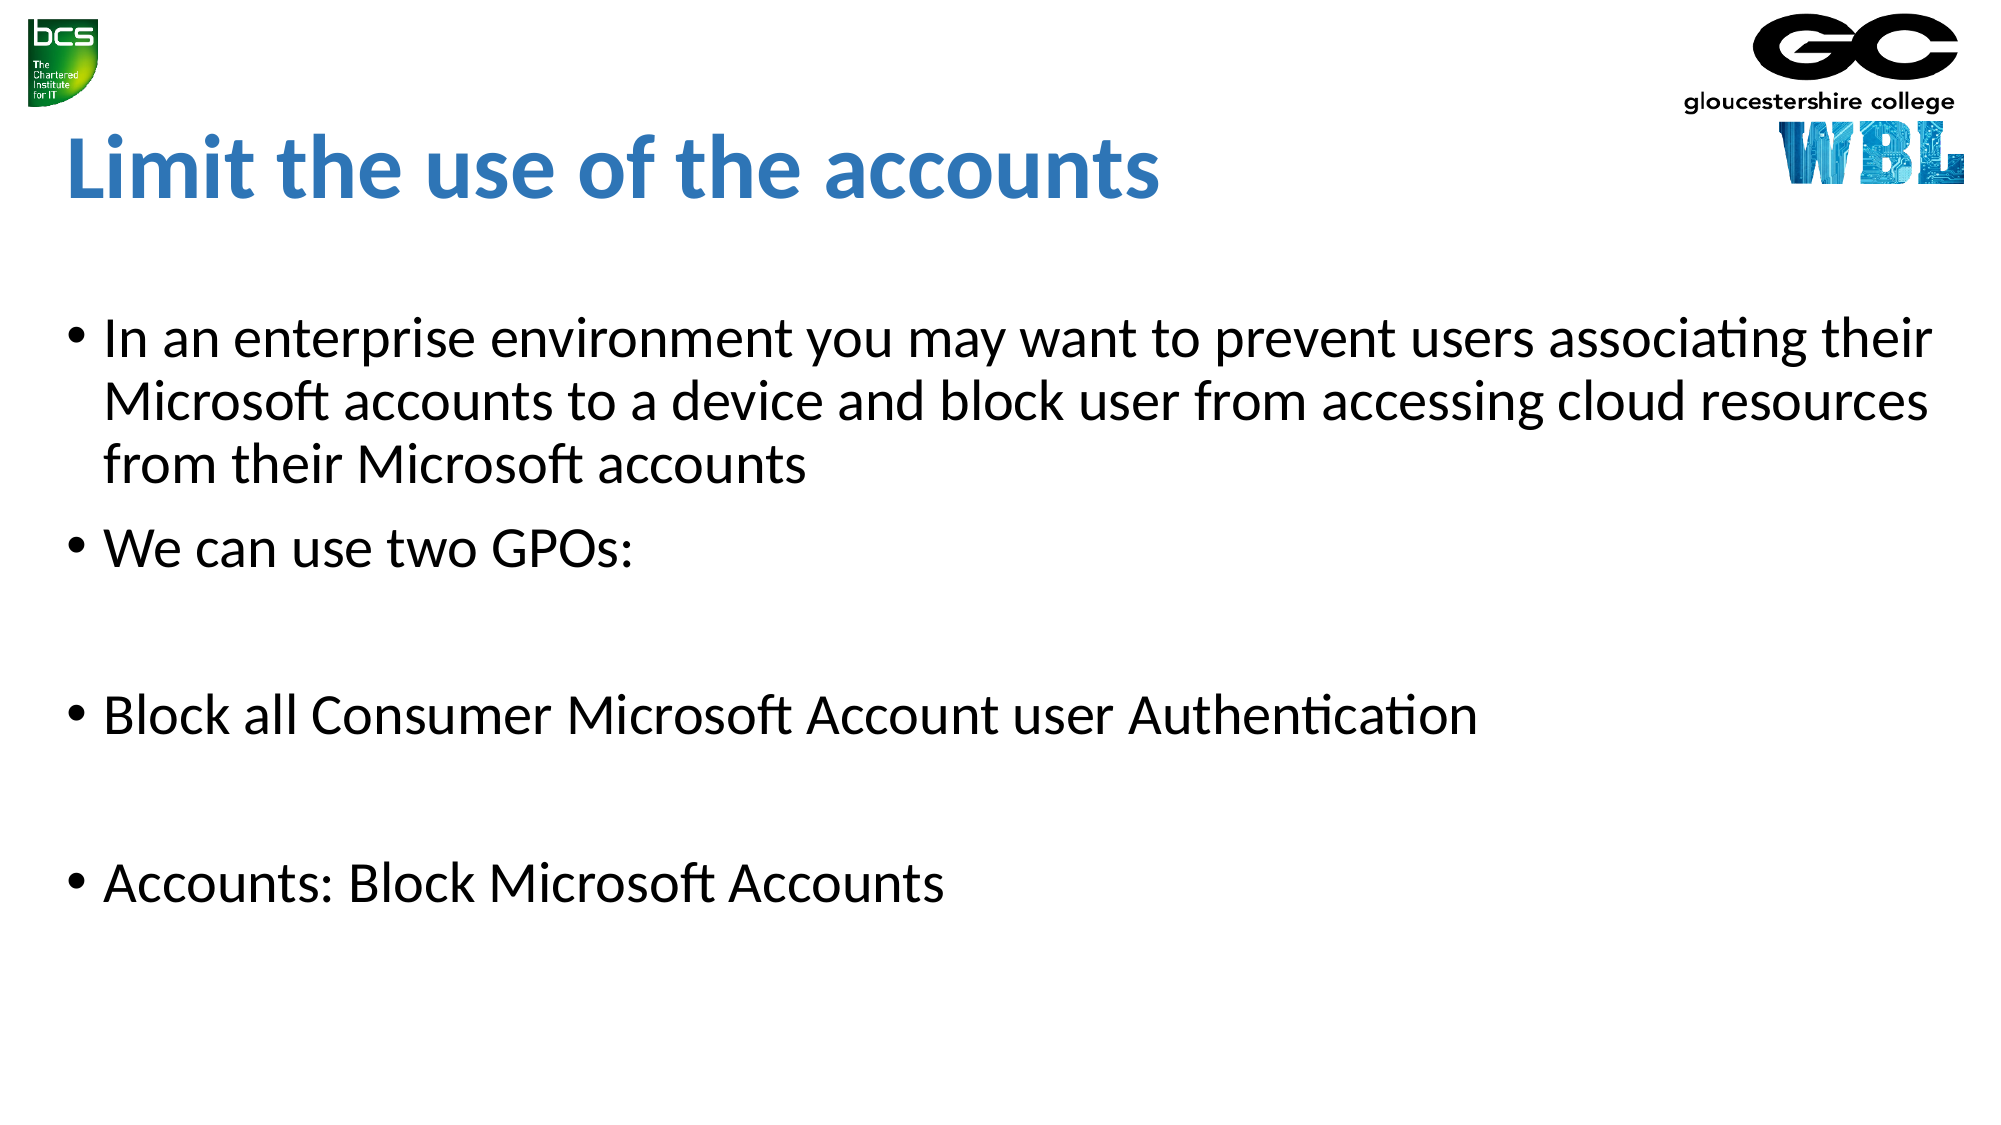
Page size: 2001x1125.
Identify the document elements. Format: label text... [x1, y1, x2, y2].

list In an enterprise environment you may want to prevent users associating their Microsoft accounts to a device and block user from accessing cloud resources from their Microsoft accounts We can use two GPOs: Block all Consumer Microsoft Account user Authentication Accounts: Block Microsoft Accounts [51, 299, 1953, 1110]
picture [28, 19, 98, 107]
picture [1674, 5, 1964, 155]
picture [1953, 163, 1959, 172]
title Limit the use of the accounts [51, 59, 1953, 278]
